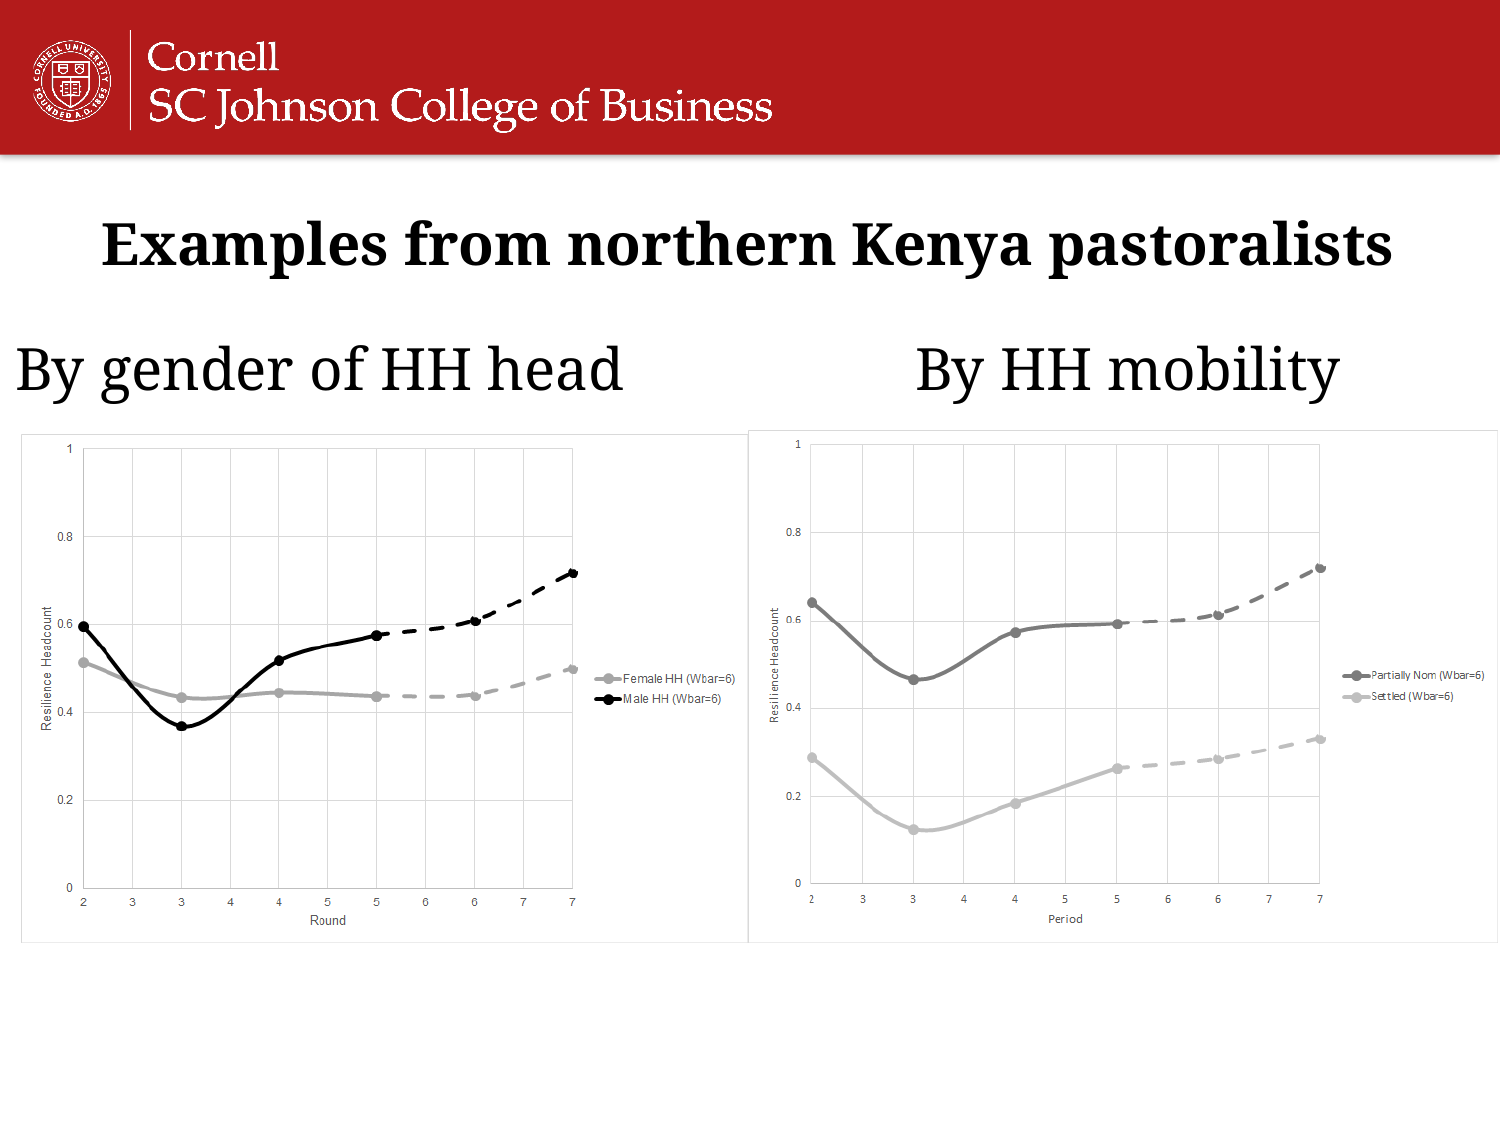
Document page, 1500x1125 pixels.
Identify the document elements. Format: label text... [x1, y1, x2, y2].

title By gender of HH head By HH mobility [0, 324, 1475, 1038]
picture [20, 430, 1498, 944]
picture [33, 21, 772, 133]
text_box Examples from northern Kenya pastoralists [21, 200, 1475, 285]
